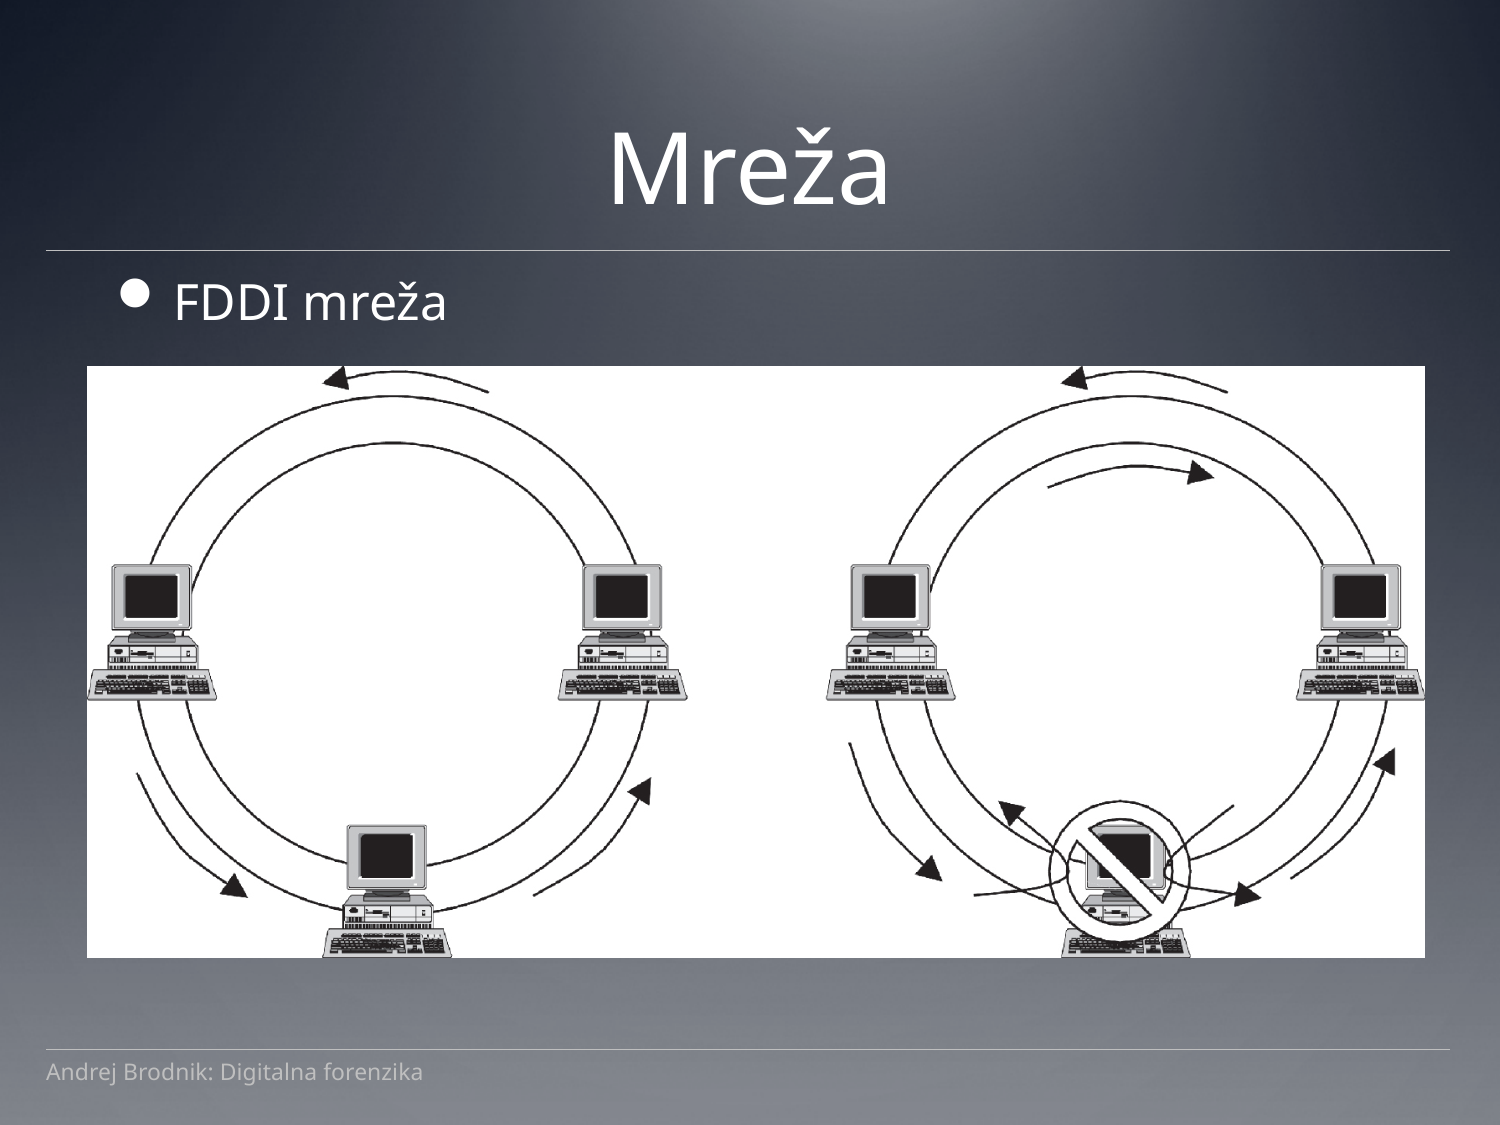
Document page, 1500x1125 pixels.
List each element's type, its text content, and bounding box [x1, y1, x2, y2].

picture [85, 364, 1427, 961]
list FDDI mreža [101, 262, 1394, 364]
title Mreža [105, 17, 1394, 233]
footer Andrej Brodnik: Digitalna forenzika [46, 1042, 521, 1103]
